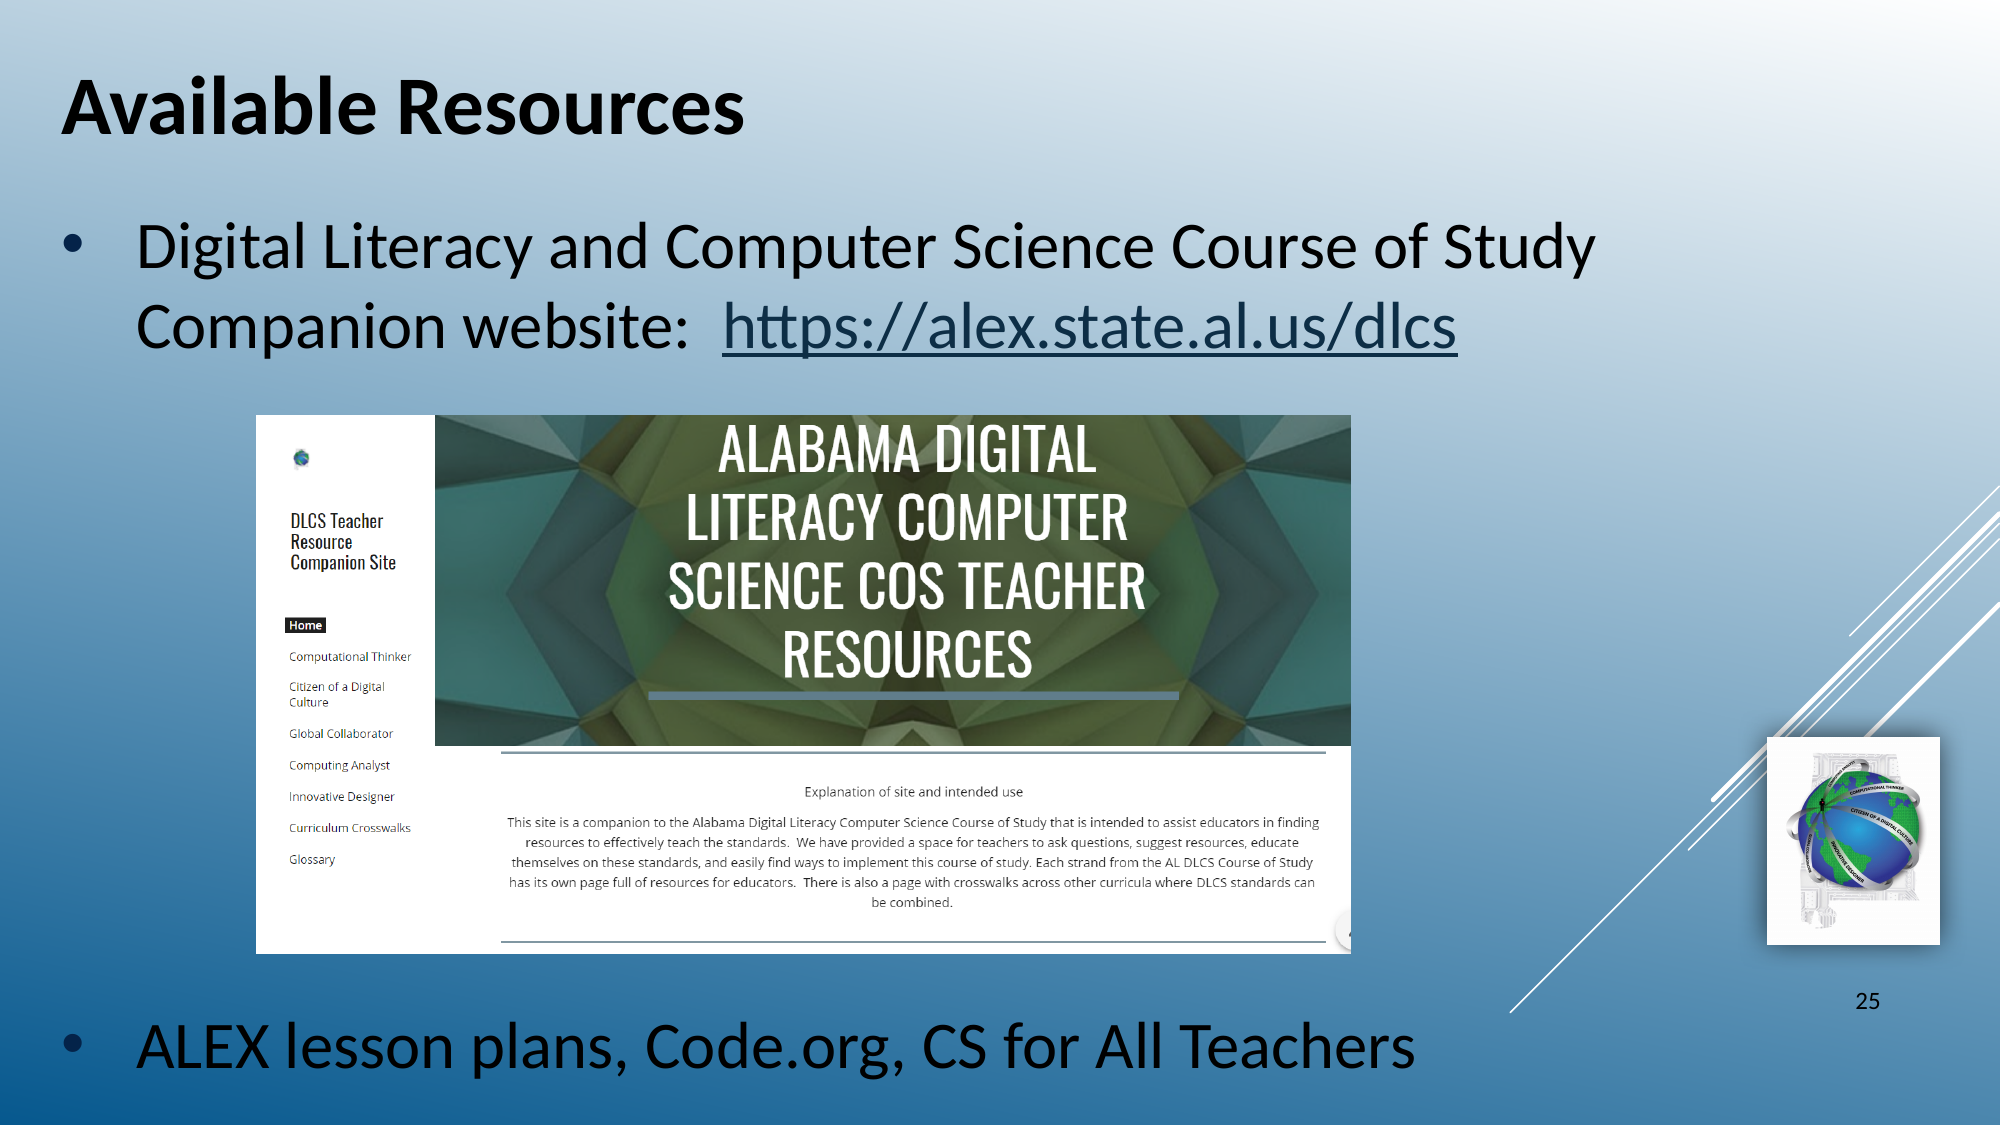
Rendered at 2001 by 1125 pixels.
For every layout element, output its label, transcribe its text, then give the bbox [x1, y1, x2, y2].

slide_number 25 [1708, 912, 1896, 1023]
text_box Digital Literacy and Computer Science Course of Study Companion website: https://alex.state.al.us/dlcs ALEX lesson plans, Code.org, CS for All Teachers [46, 187, 1715, 1085]
text_box Available Resources [46, 35, 1429, 165]
picture [1767, 737, 1940, 945]
picture [255, 415, 1352, 955]
